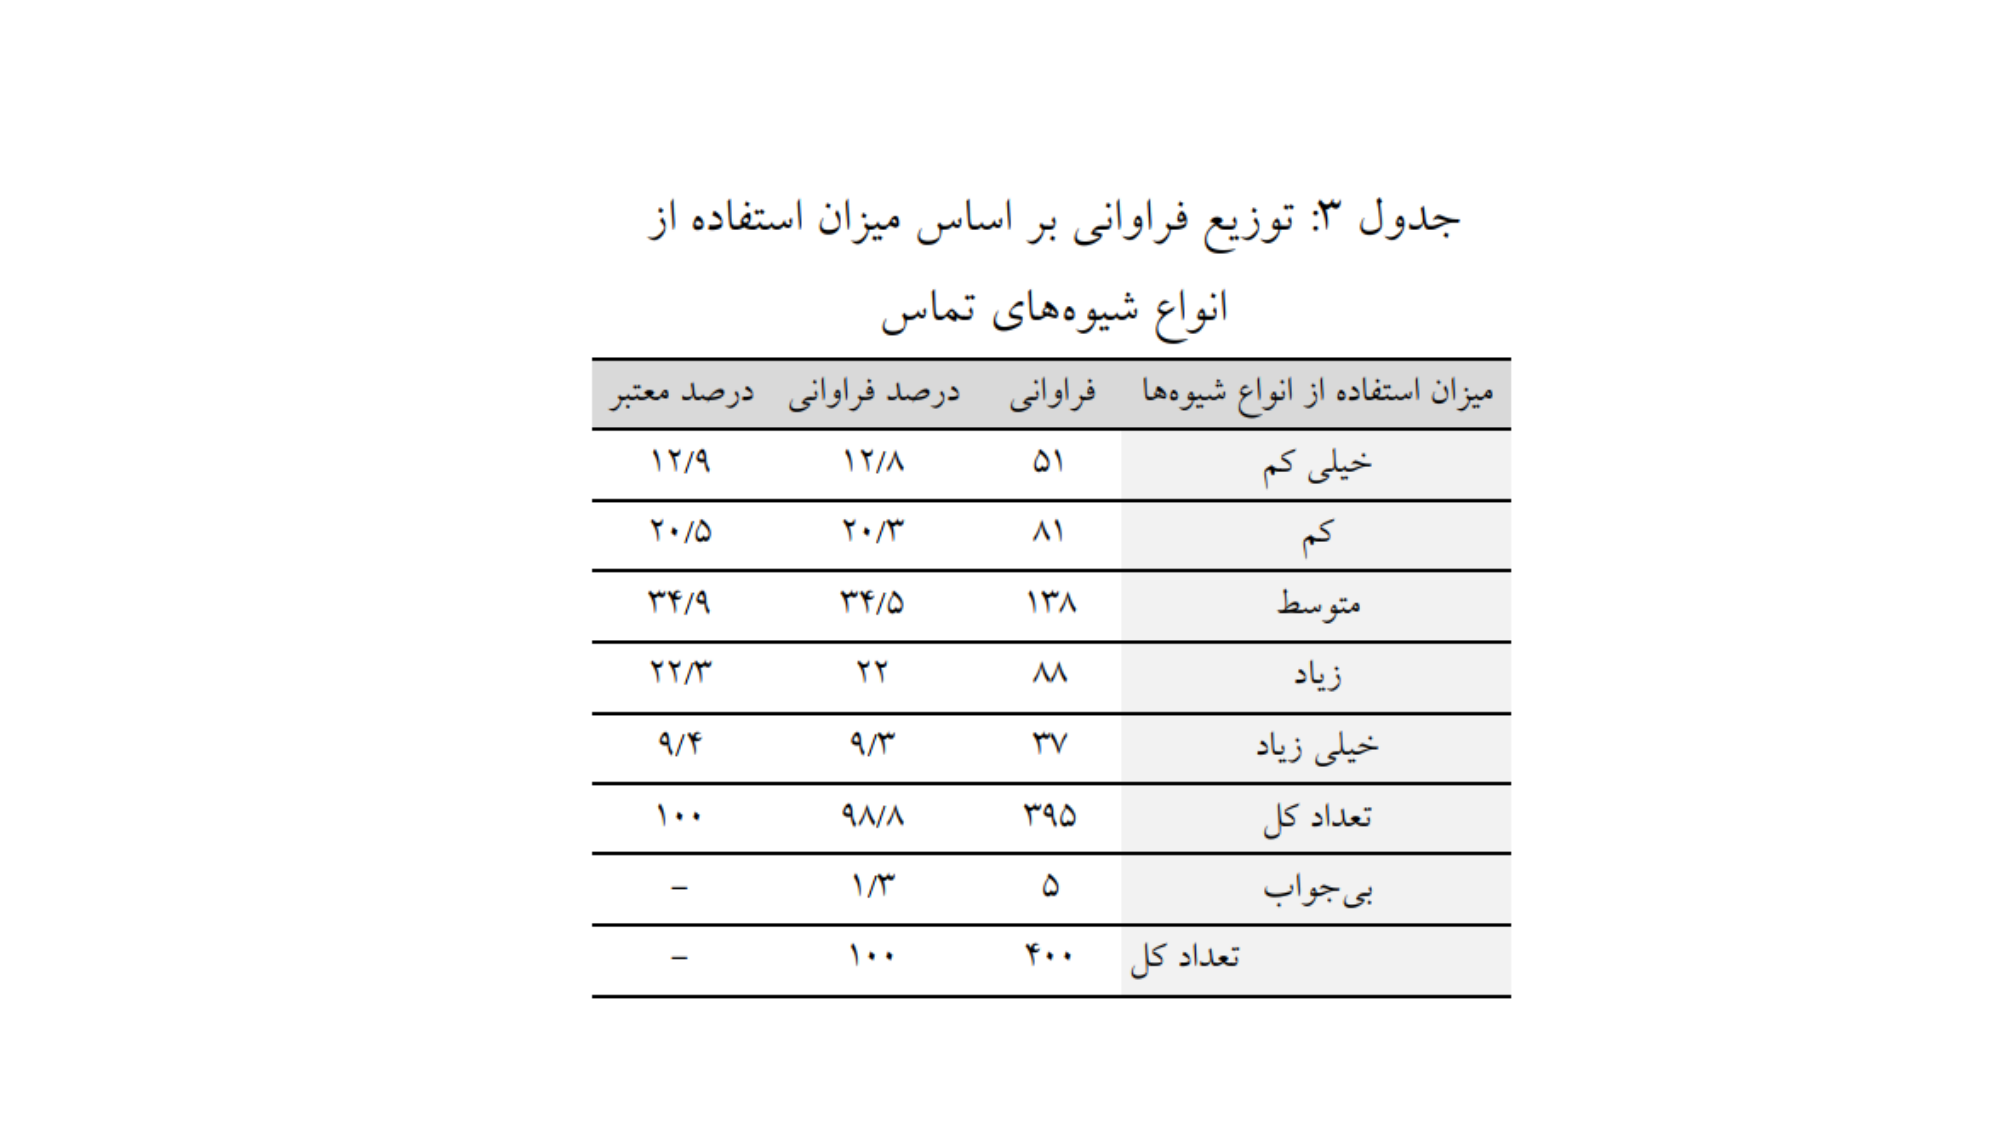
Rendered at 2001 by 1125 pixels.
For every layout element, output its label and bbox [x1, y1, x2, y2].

list [571, 184, 1566, 1014]
